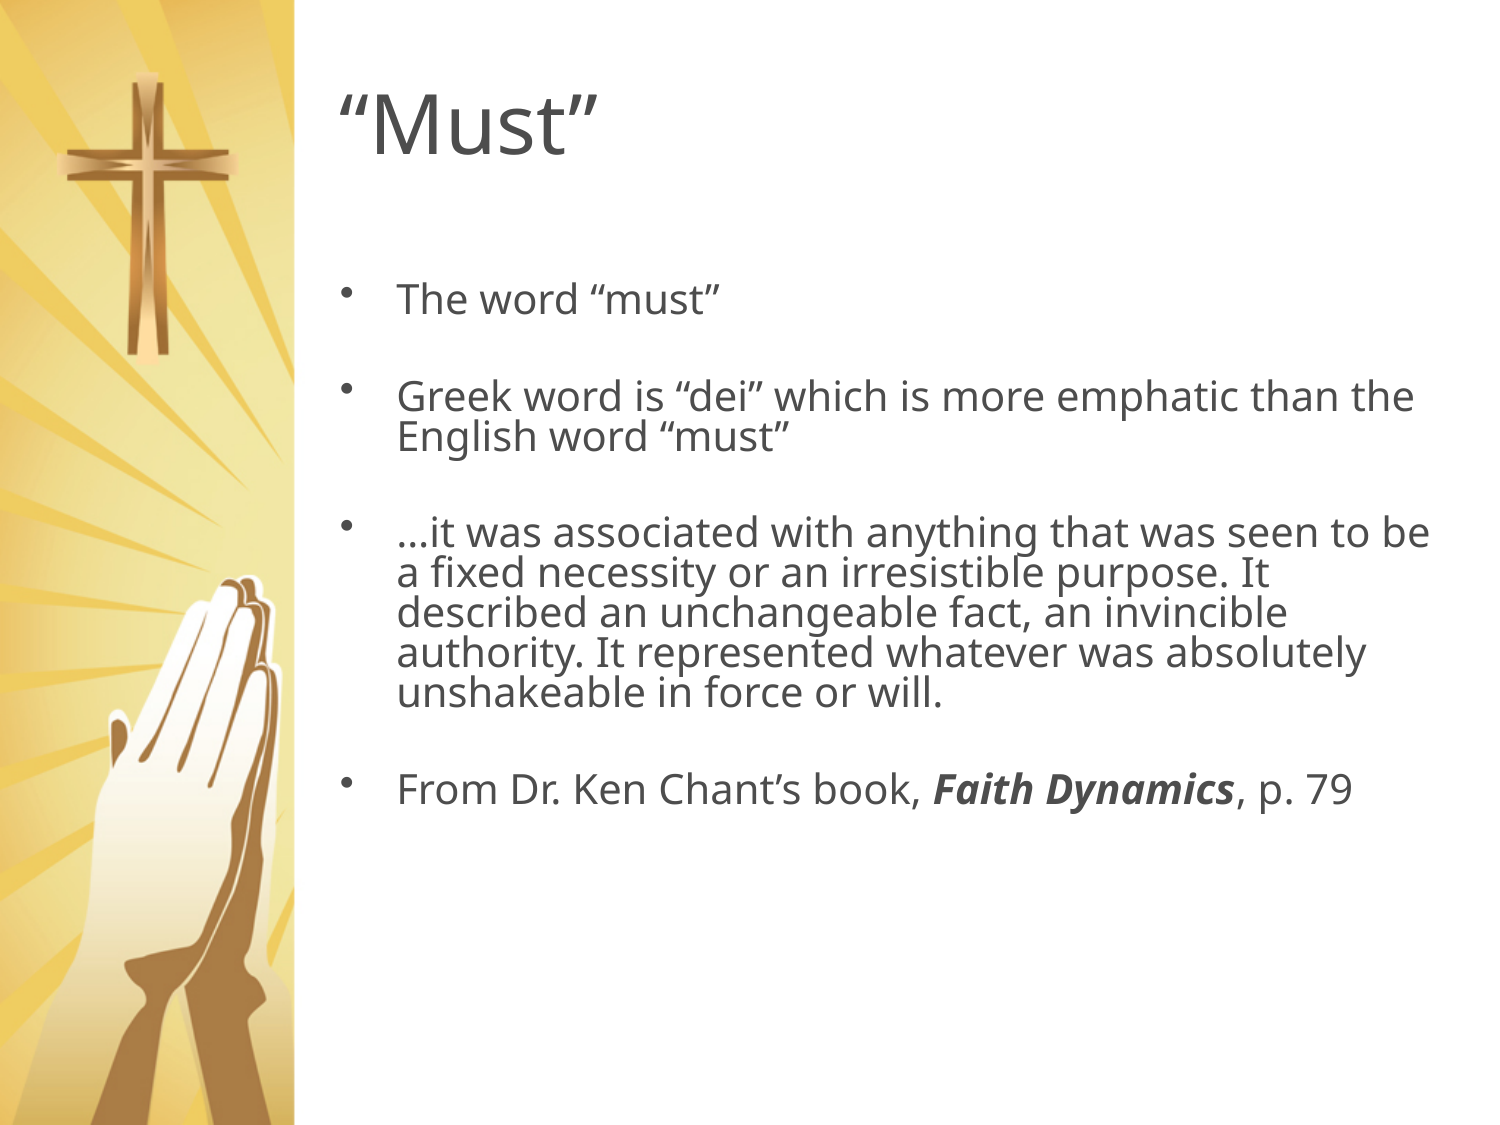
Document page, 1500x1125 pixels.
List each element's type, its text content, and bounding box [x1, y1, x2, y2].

title “Must” [324, 62, 1463, 181]
picture [0, 0, 1500, 1125]
list The word “must” Greek word is “dei” which is more emphatic than the English word “must” …it was associated with anything that was seen to be a fixed necessity or an irresistible purpose. It described an unchangeable fact, an invincible authority. It represented whatever was absolutely unshakeable in force or will. From Dr. Ken Chant’s book, Faith Dynamics, p. 79 [324, 274, 1463, 976]
